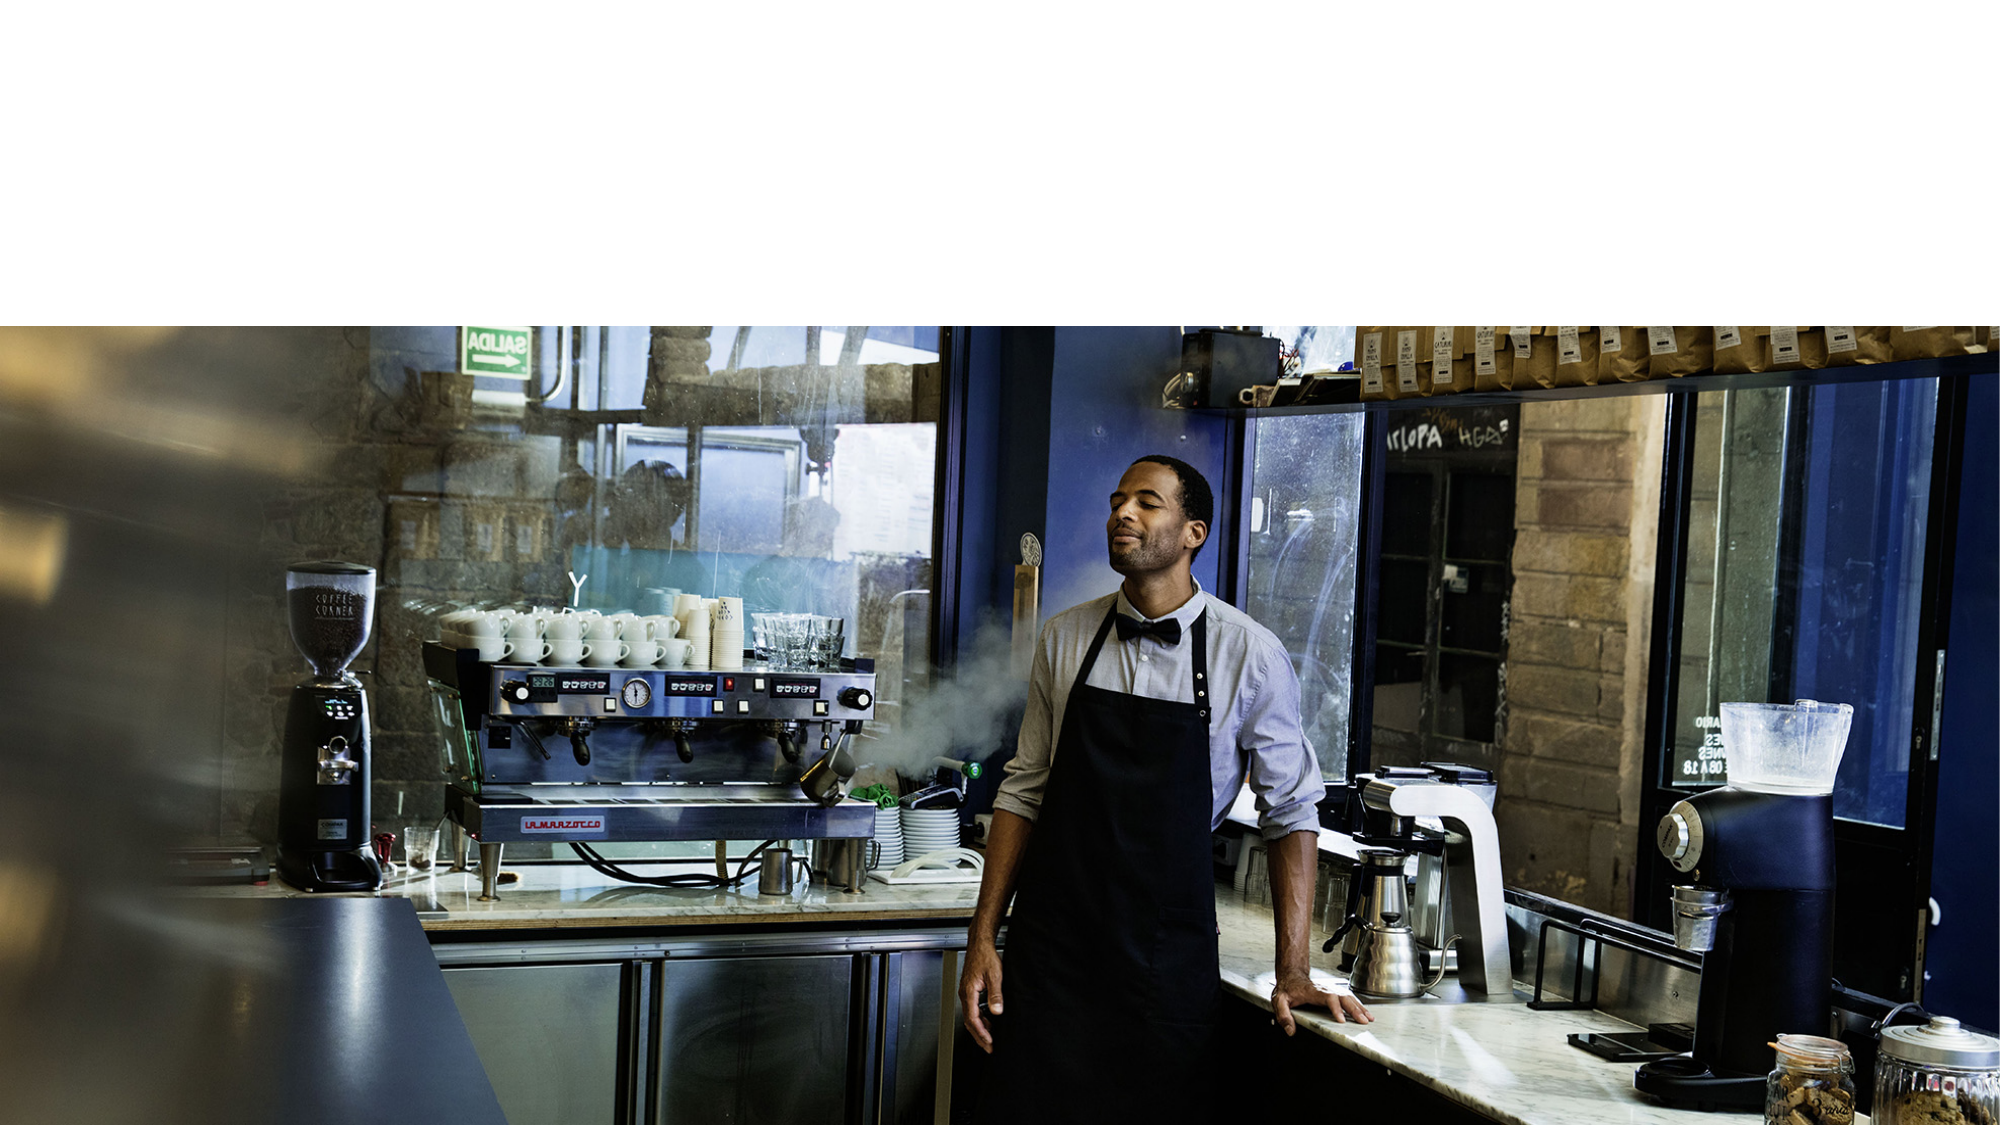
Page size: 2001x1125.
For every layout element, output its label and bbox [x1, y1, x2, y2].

picture [0, 326, 2000, 1125]
